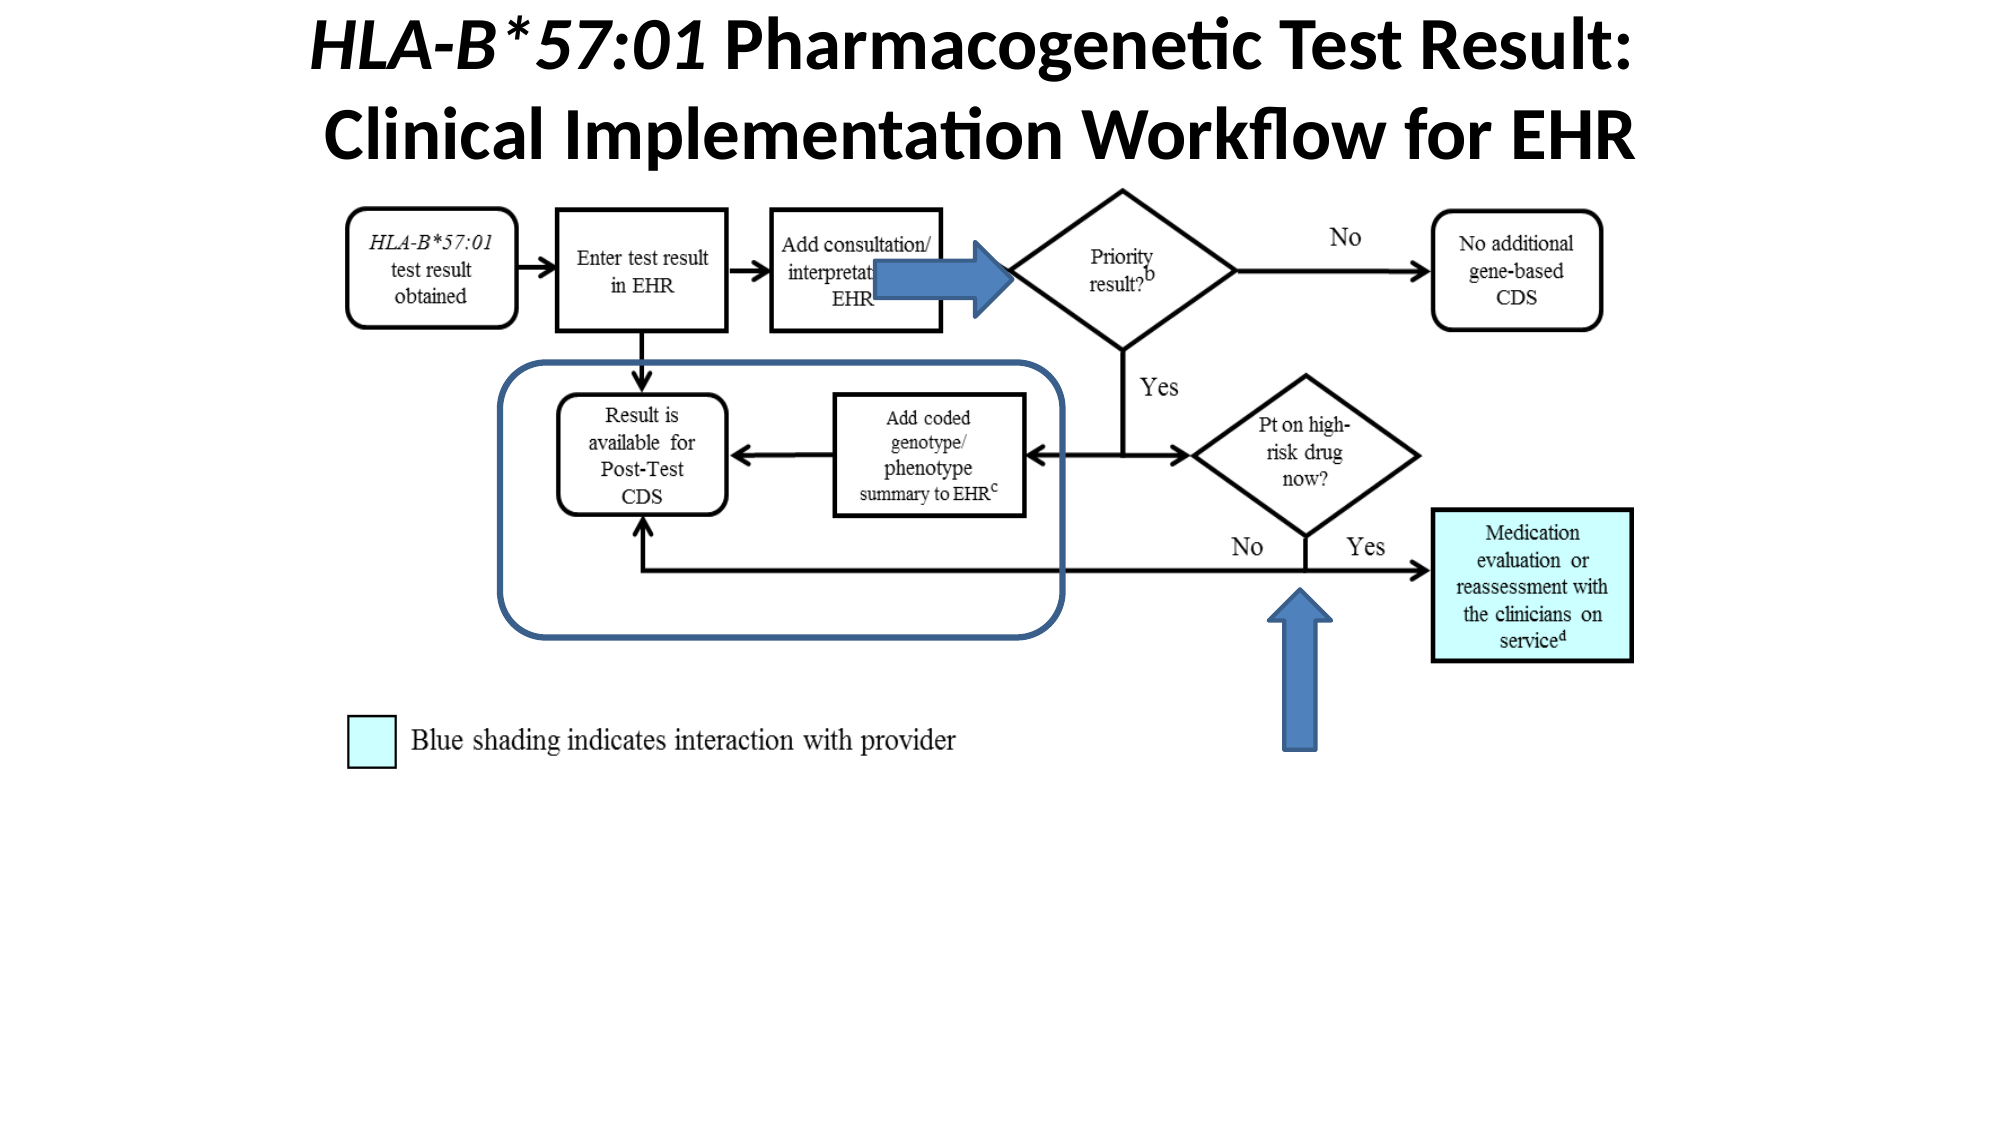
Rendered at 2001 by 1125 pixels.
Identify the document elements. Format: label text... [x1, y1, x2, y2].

title HLA-B*57:01 Pharmacogenetic Test Result: Clinical Implementation Workflow for EHR [287, 40, 1676, 229]
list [345, 187, 1634, 776]
